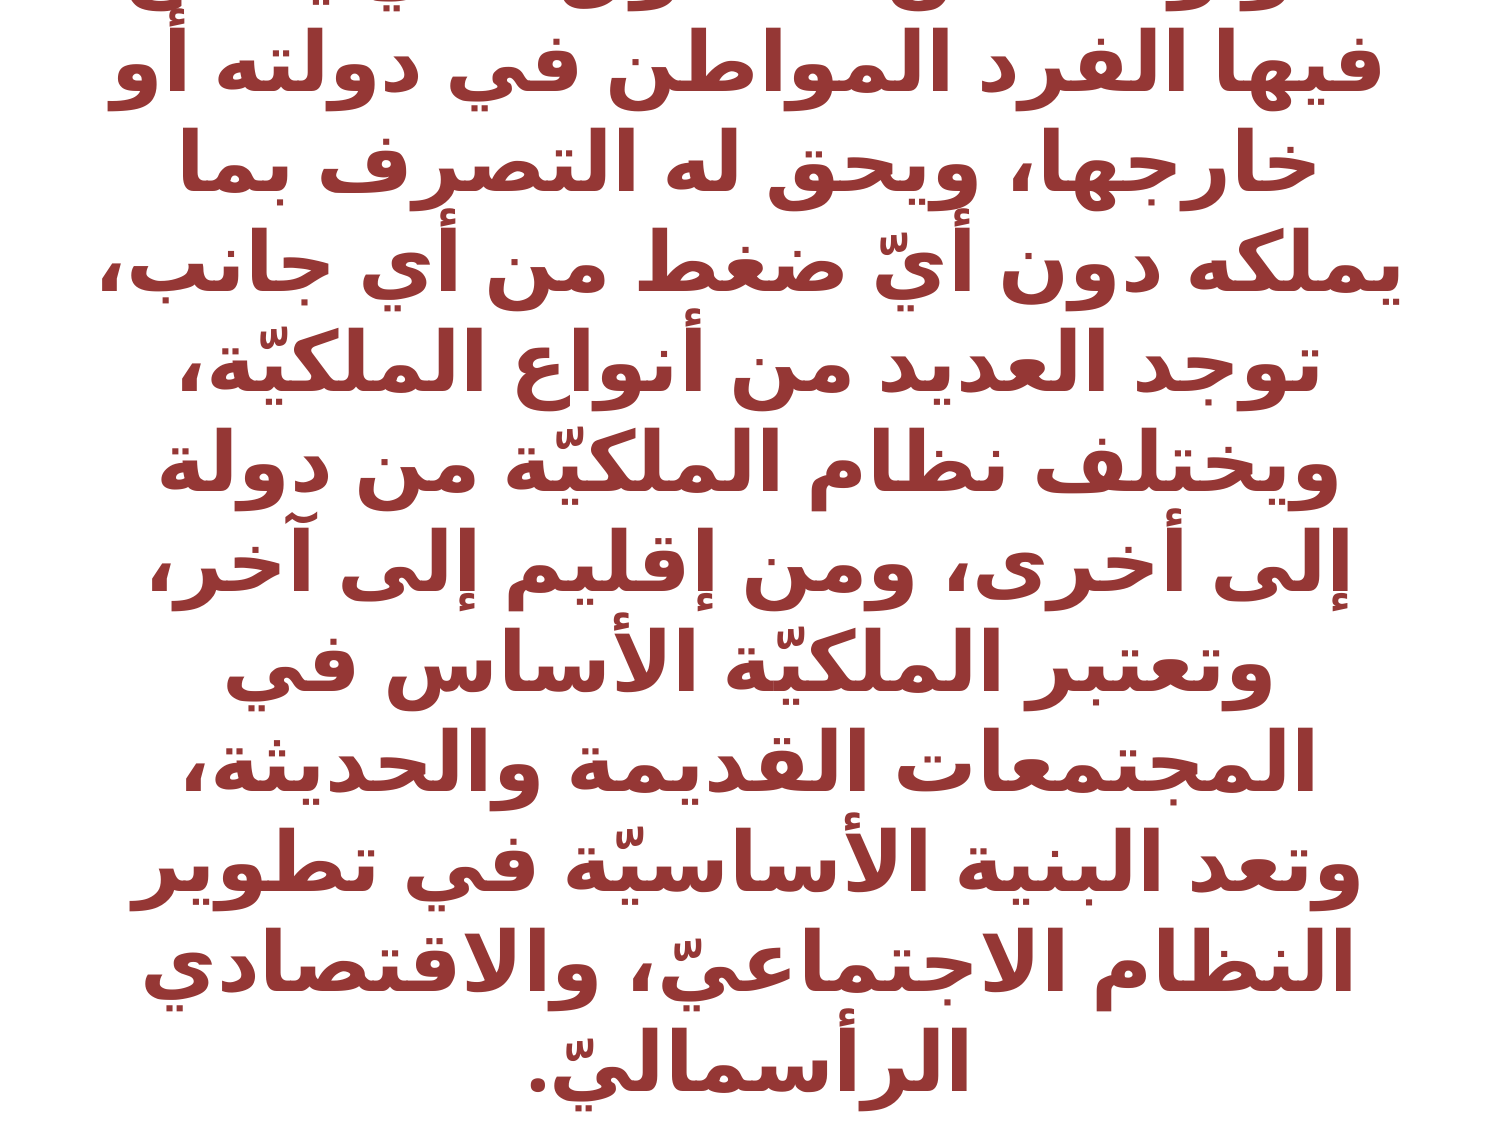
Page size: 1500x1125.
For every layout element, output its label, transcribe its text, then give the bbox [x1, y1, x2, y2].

title هو واحد من الحقوق التي يتمتّع فيها الفرد المواطن في دولته أو خارجها، ويحق له التصرف بما يملكه دون أيّ ضغط من أي جانب، توجد العديد من أنواع الملكيّة، ويختلف نظام الملكيّة من دولة إلى أخرى، ومن إقليم إلى آخر، وتعتبر الملكيّة الأساس في المجتمعات القديمة والحديثة، وتعد البنية الأساسيّة في تطوير النظام الاجتماعيّ، والاقتصادي الرأسماليّ. [75, 45, 1425, 1071]
